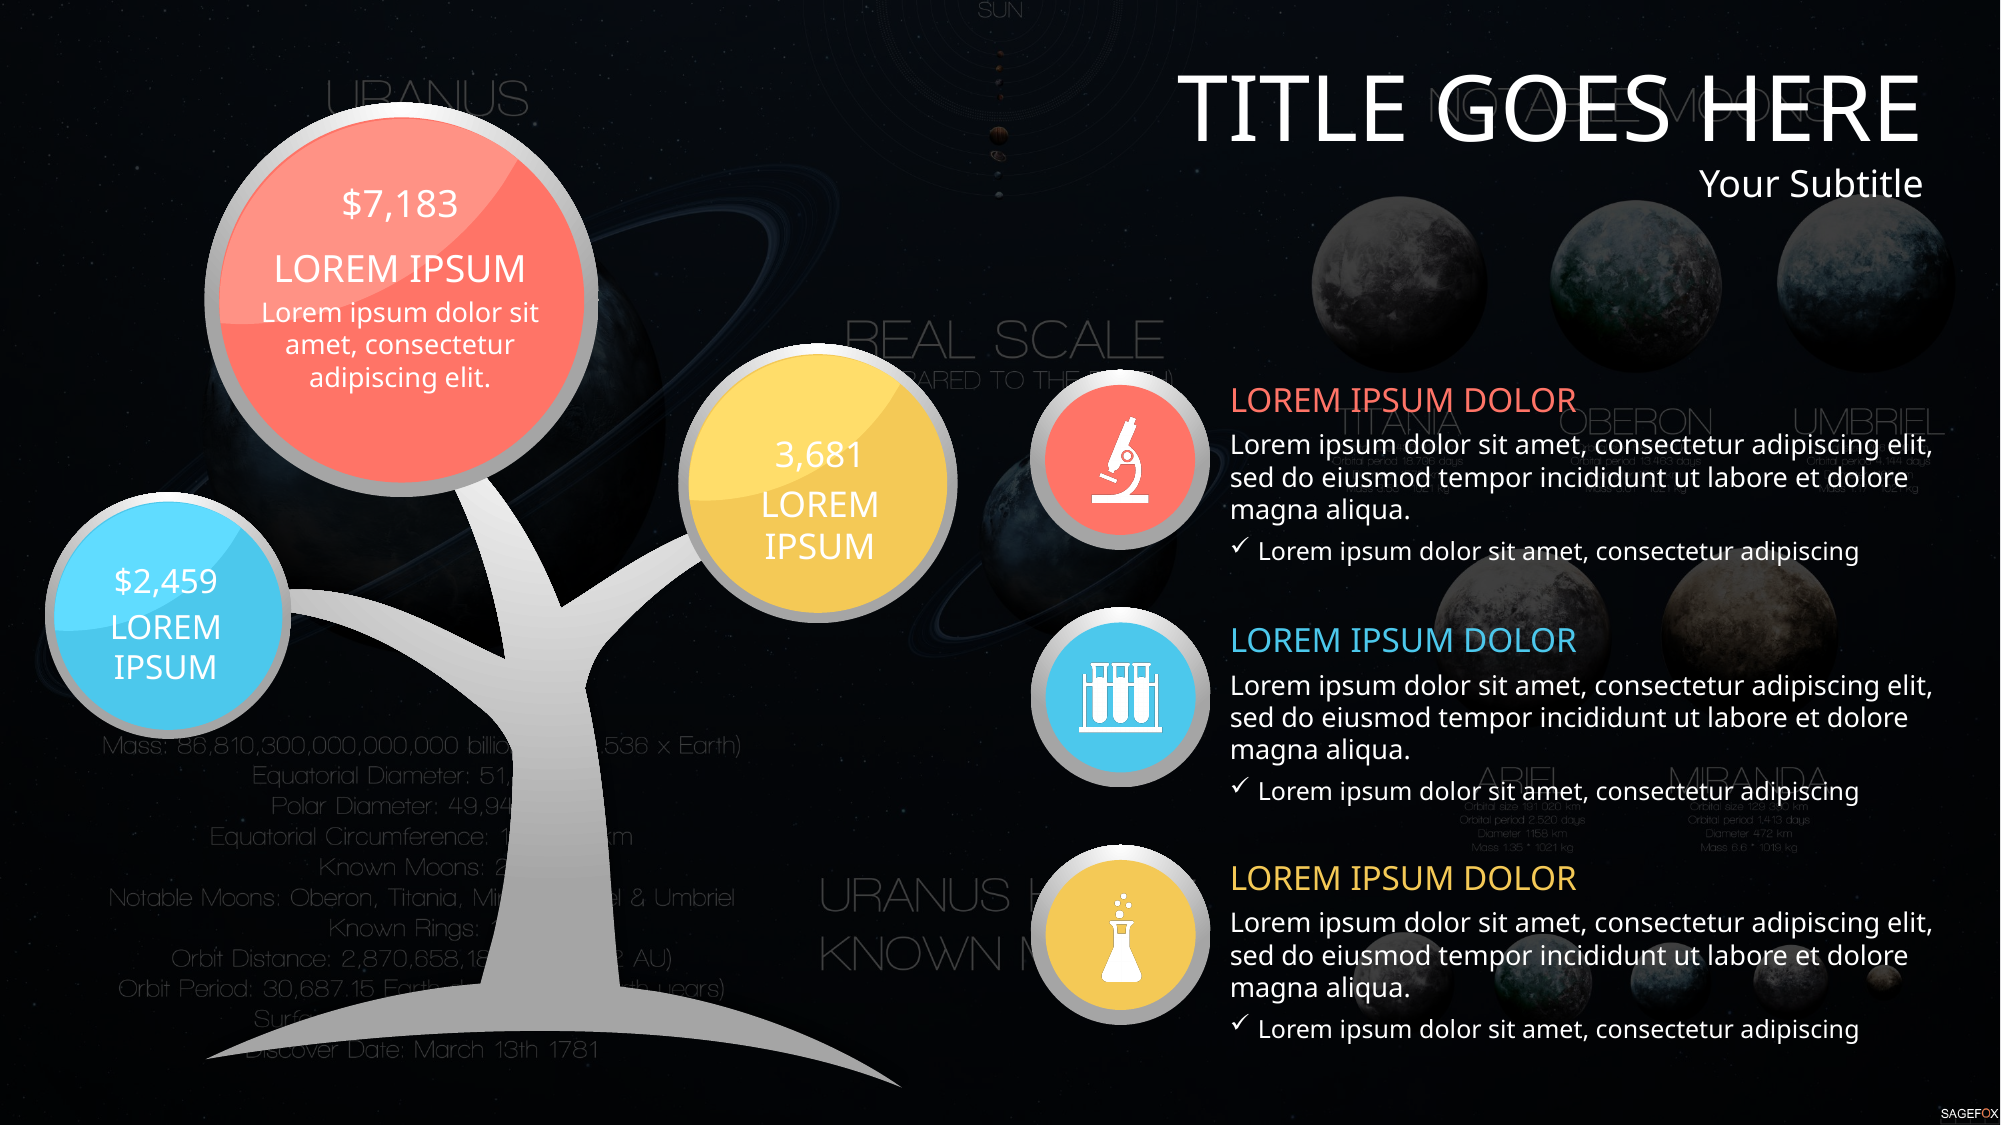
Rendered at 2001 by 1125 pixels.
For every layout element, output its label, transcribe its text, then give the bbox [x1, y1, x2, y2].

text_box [1030, 607, 1211, 788]
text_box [44, 492, 292, 739]
text_box [205, 498, 903, 1089]
text_box LOREM IPSUM DOLOR Lorem ipsum dolor sit amet, consectetur adipiscing elit, sed do eiusmod tempor incididunt ut labore et dolore magna aliqua. Lorem ipsum dolor sit amet, consectetur adipiscing [1215, 371, 1975, 573]
text_box TITLE GOES HERE Your Subtitle [1035, 42, 1939, 212]
picture [0, 0, 2001, 1125]
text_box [1030, 369, 1211, 550]
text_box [204, 102, 599, 498]
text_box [678, 343, 958, 624]
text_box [1030, 844, 1211, 1025]
text_box LOREM IPSUM DOLOR Lorem ipsum dolor sit amet, consectetur adipiscing elit, sed do eiusmod tempor incididunt ut labore et dolore magna aliqua. Lorem ipsum dolor sit amet, consectetur adipiscing [1215, 849, 1975, 1051]
text_box LOREM IPSUM DOLOR Lorem ipsum dolor sit amet, consectetur adipiscing elit, sed do eiusmod tempor incididunt ut labore et dolore magna aliqua. Lorem ipsum dolor sit amet, consectetur adipiscing [1215, 611, 1975, 813]
